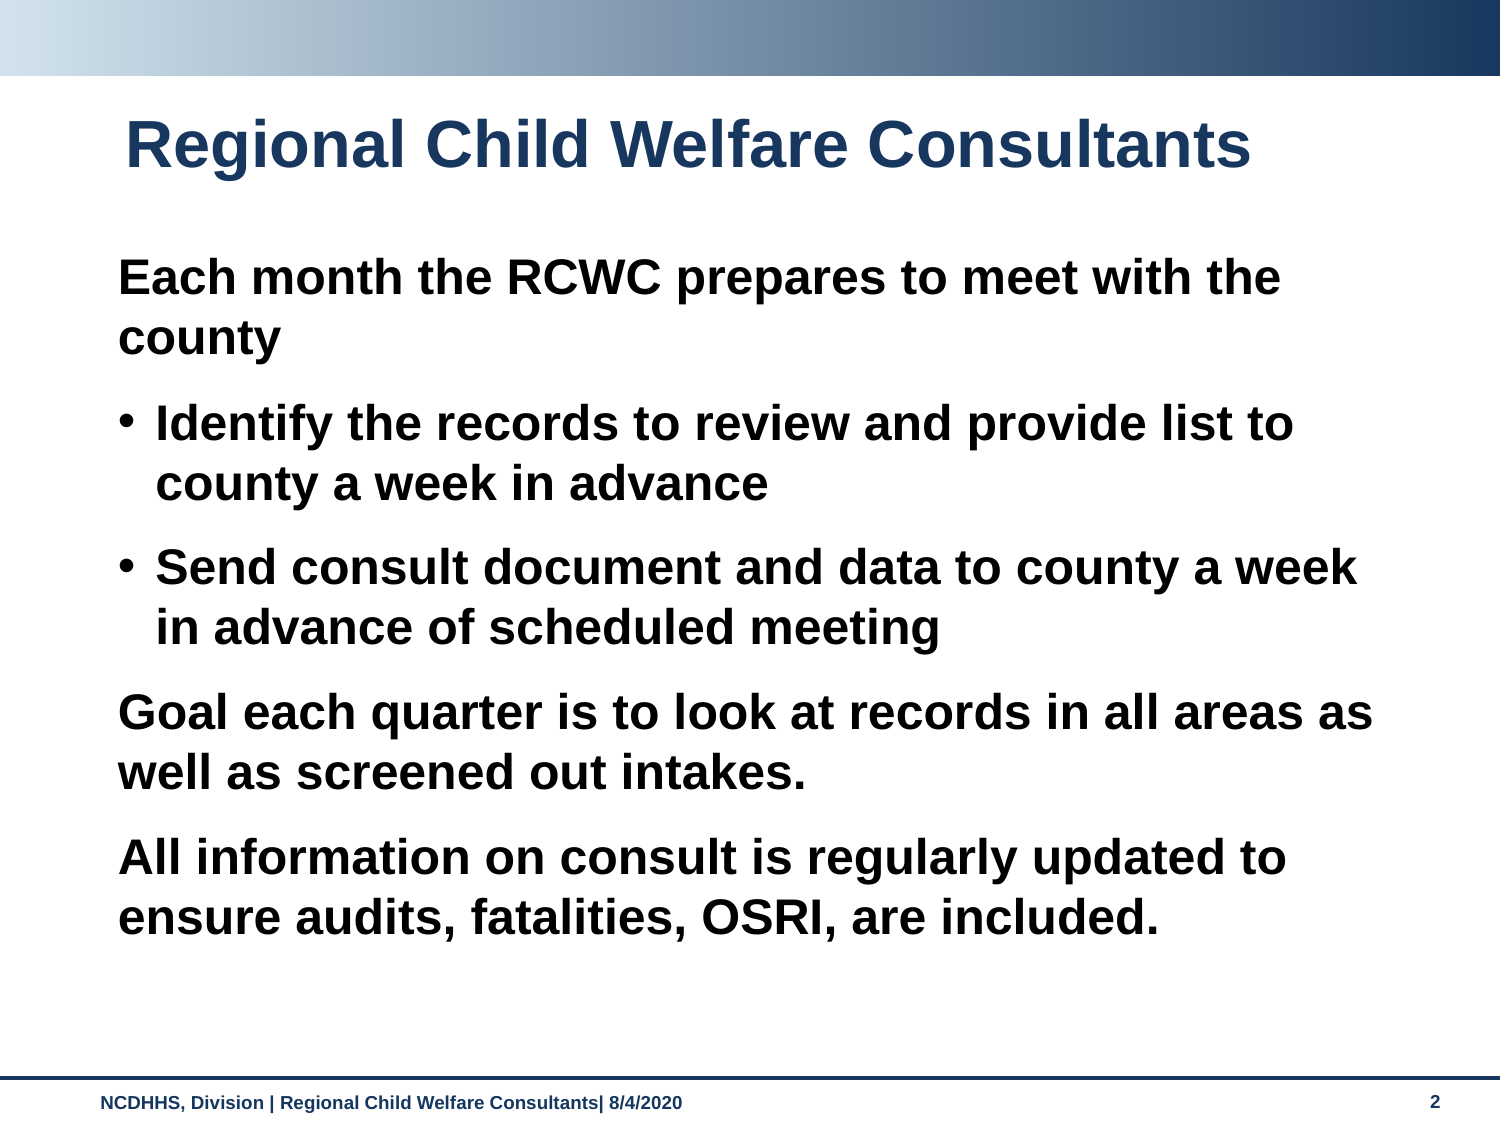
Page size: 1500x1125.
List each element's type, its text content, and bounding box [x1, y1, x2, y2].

list Each month the RCWC prepares to meet with the county Identify the records to review and provide list to county a week in advance Send consult document and data to county a week in advance of scheduled meeting Goal each quarter is to look at records in all areas as well as screened out intakes. All information on consult is regularly updated to ensure audits, fatalities, OSRI, are included. [103, 237, 1398, 1025]
title Regional Child Welfare Consultants [110, 102, 1398, 193]
